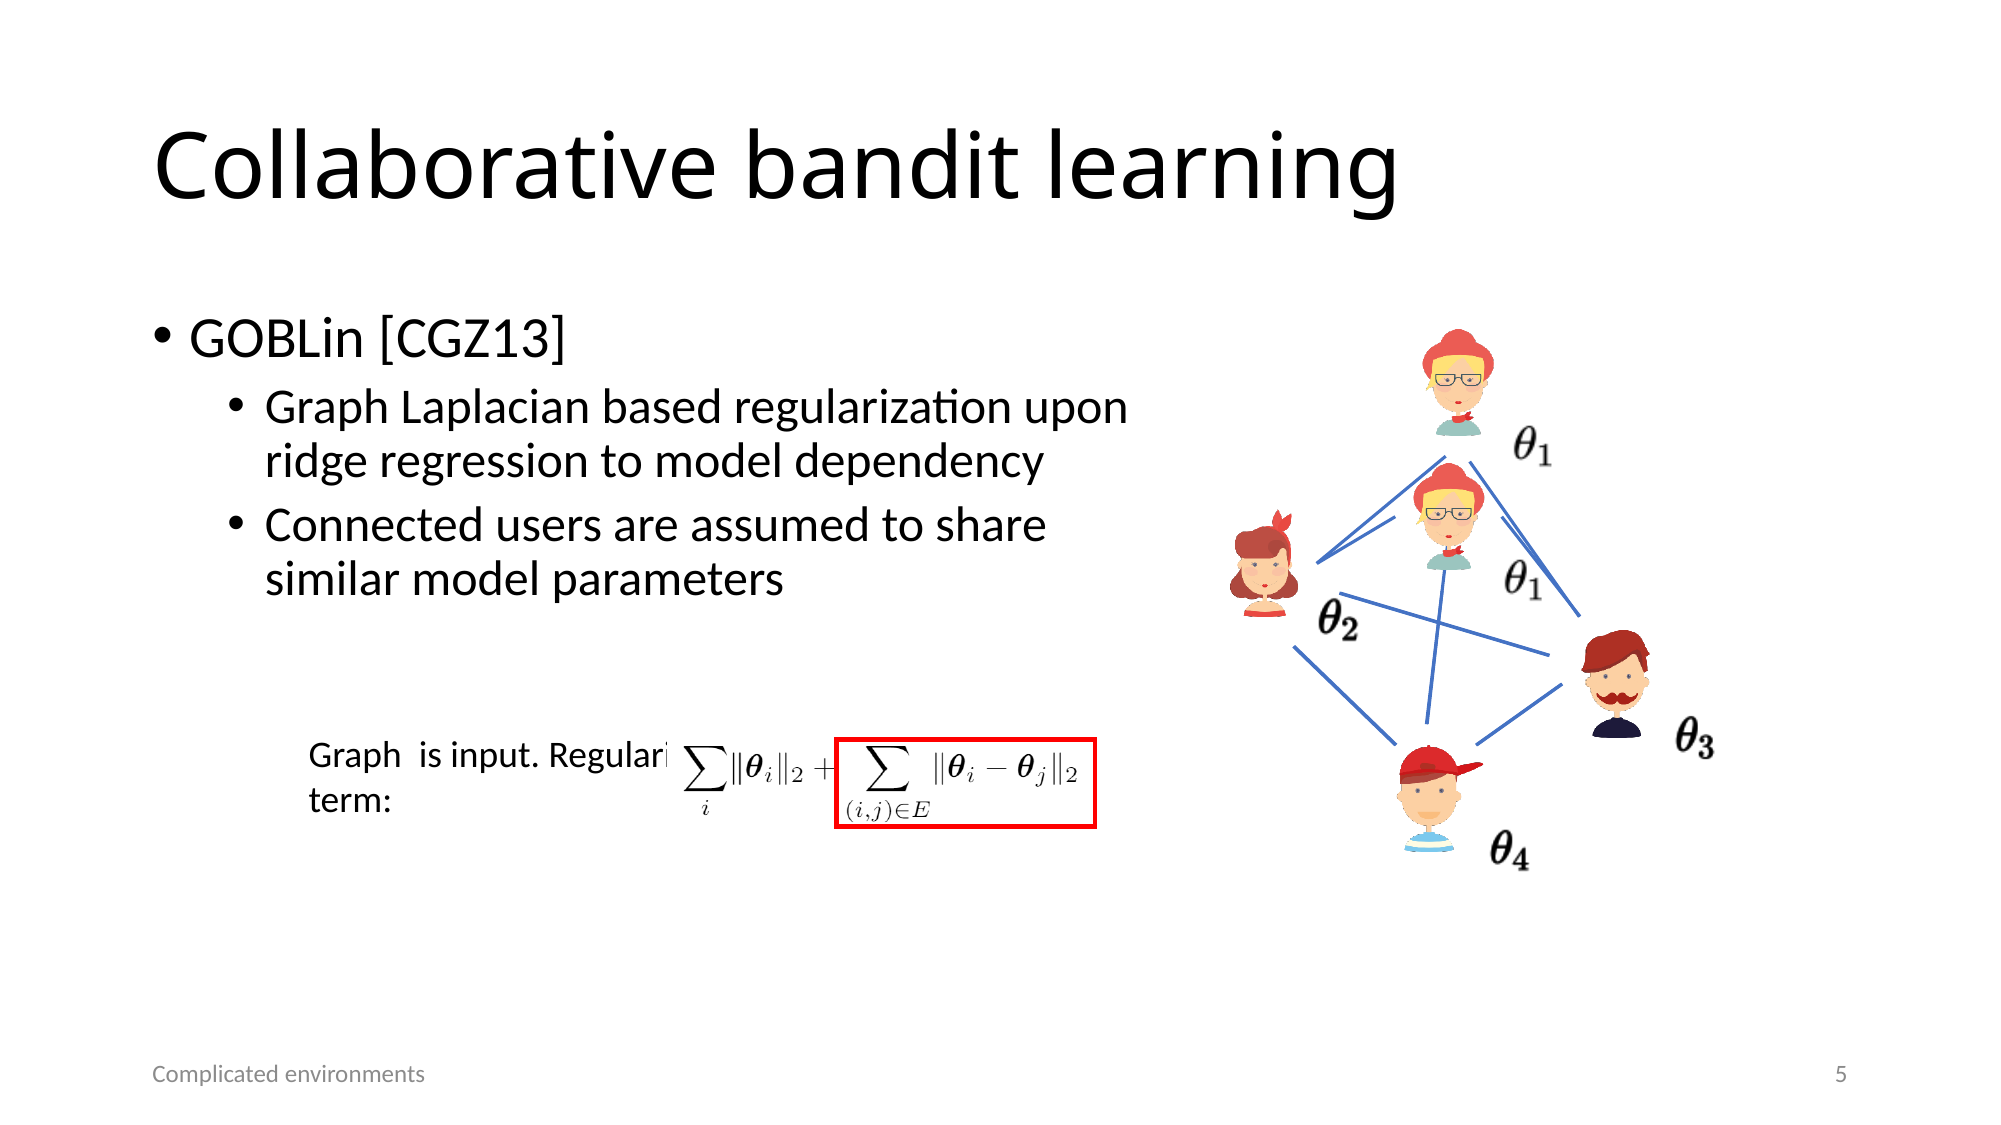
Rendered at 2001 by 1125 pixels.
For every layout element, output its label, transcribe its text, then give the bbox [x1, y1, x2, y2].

list GOBLin [CGZ13] Graph Laplacian based regularization upon ridge regression to model dependency Connected users are assumed to share similar model parameters [137, 299, 1149, 1014]
slide_number 5 [1412, 1042, 1863, 1103]
title Collaborative bandit learning [137, 59, 1863, 278]
picture [667, 734, 1088, 830]
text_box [1210, 329, 1725, 463]
text_box [1088, 738, 1096, 828]
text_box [1210, 463, 1725, 880]
slide_number Complicated environments [137, 1042, 588, 1103]
